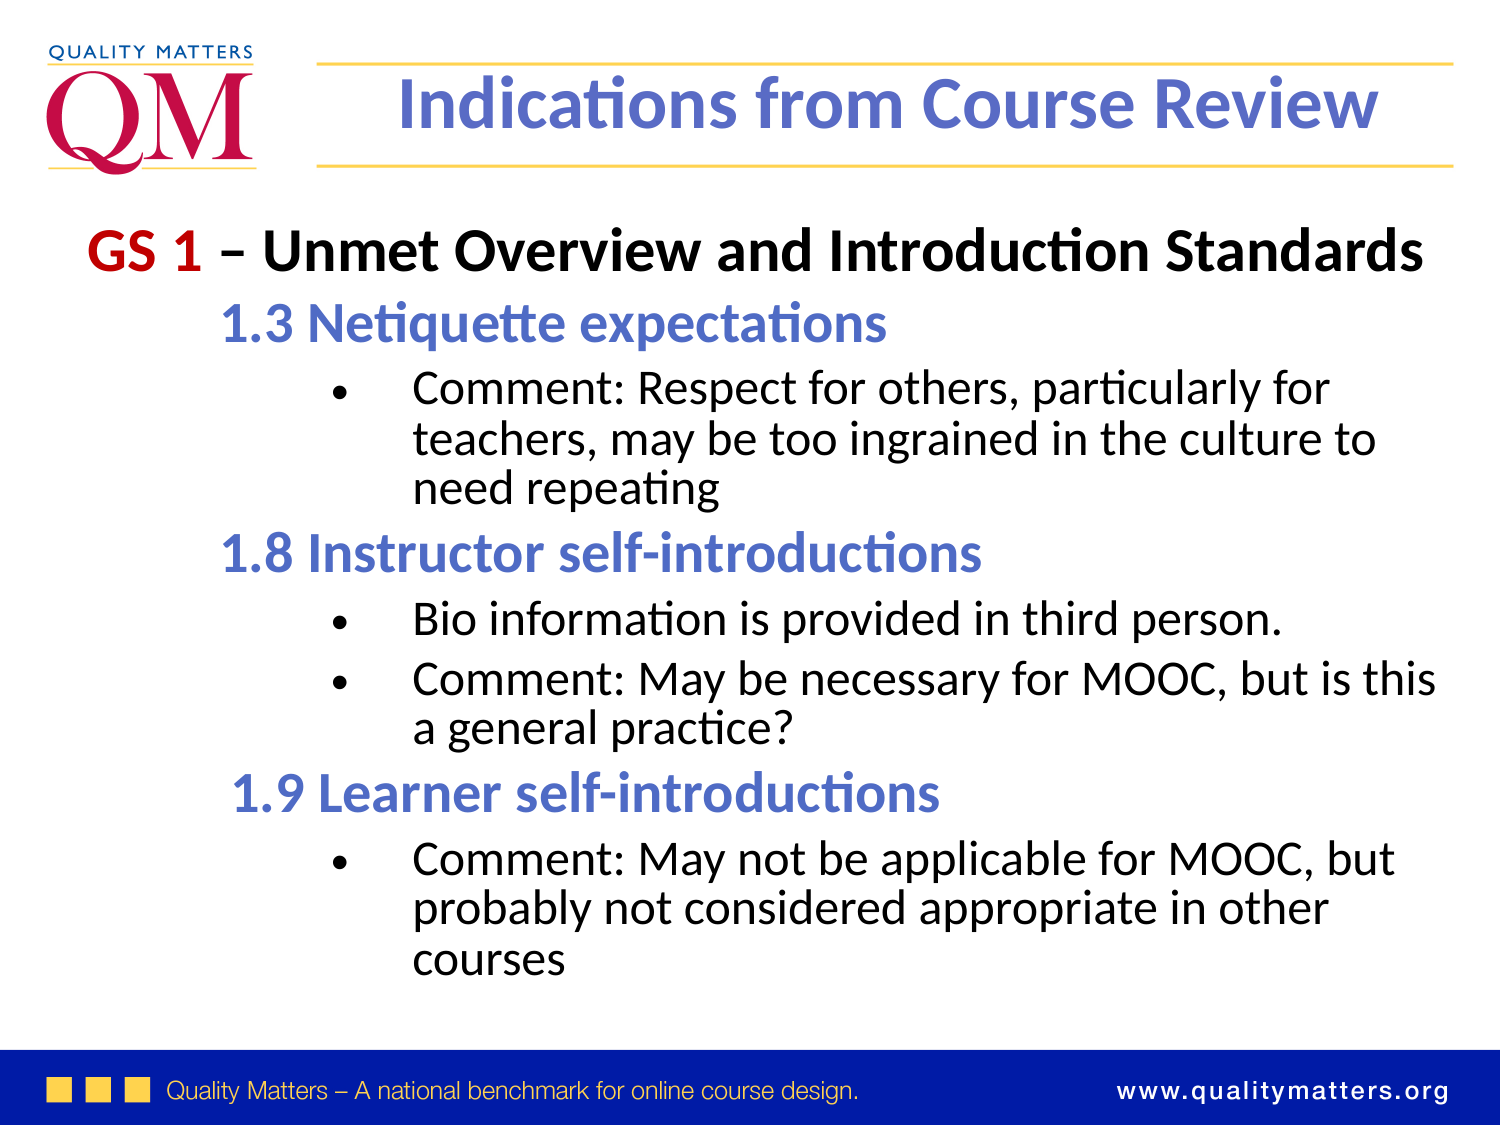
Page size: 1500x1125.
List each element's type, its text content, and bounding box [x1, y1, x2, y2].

picture [0, 0, 1500, 1125]
list GS 1 – Unmet Overview and Introduction Standards 1.3 Netiquette expectations Comment: Respect for others, particularly for teachers, may be too ingrained in the culture to need repeating 1.8 Instructor self-introductions Bio information is provided in third person. Comment: May be necessary for MOOC, but is this a general practice? 1.9 Learner self-introductions Comment: May not be applicable for MOOC, but probably not considered appropriate in other courses [72, 217, 1477, 1055]
list Indications from Course Review [301, 49, 1477, 169]
